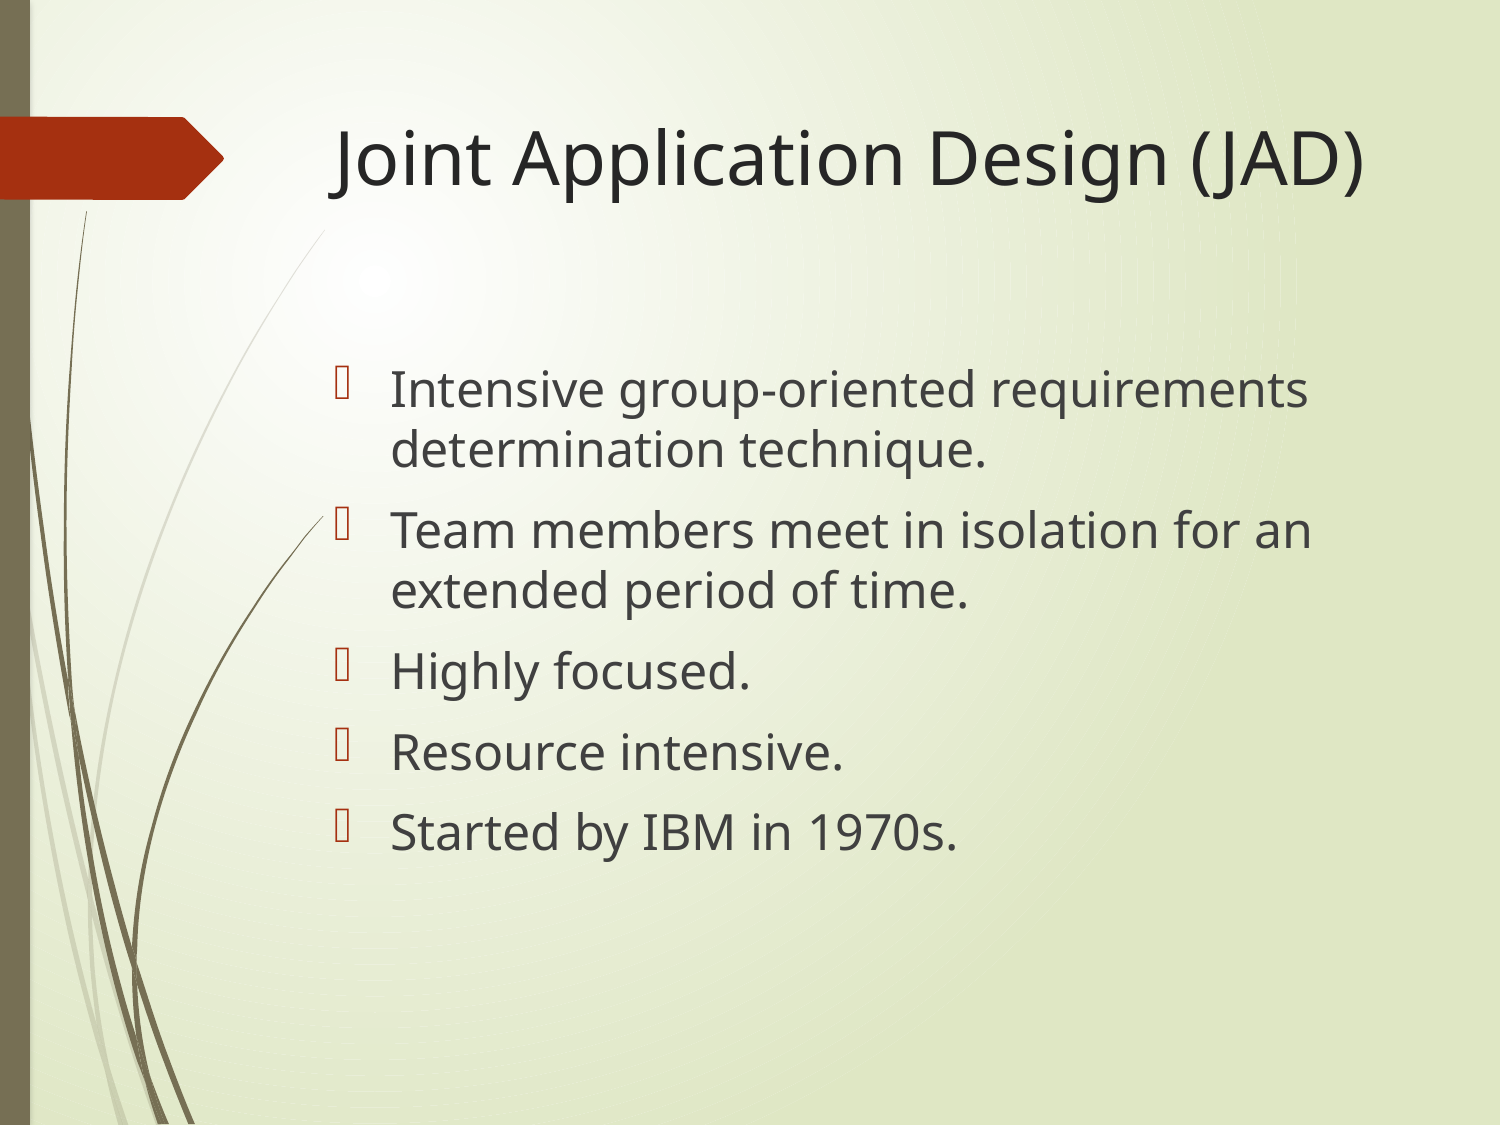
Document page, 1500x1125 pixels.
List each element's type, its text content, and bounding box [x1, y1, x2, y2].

title Joint Application Design (JAD) [319, 102, 1400, 313]
list Intensive group-oriented requirements determination technique. Team members meet in isolation for an extended period of time. Highly focused. Resource intensive. Started by IBM in 1970s. [318, 350, 1400, 970]
